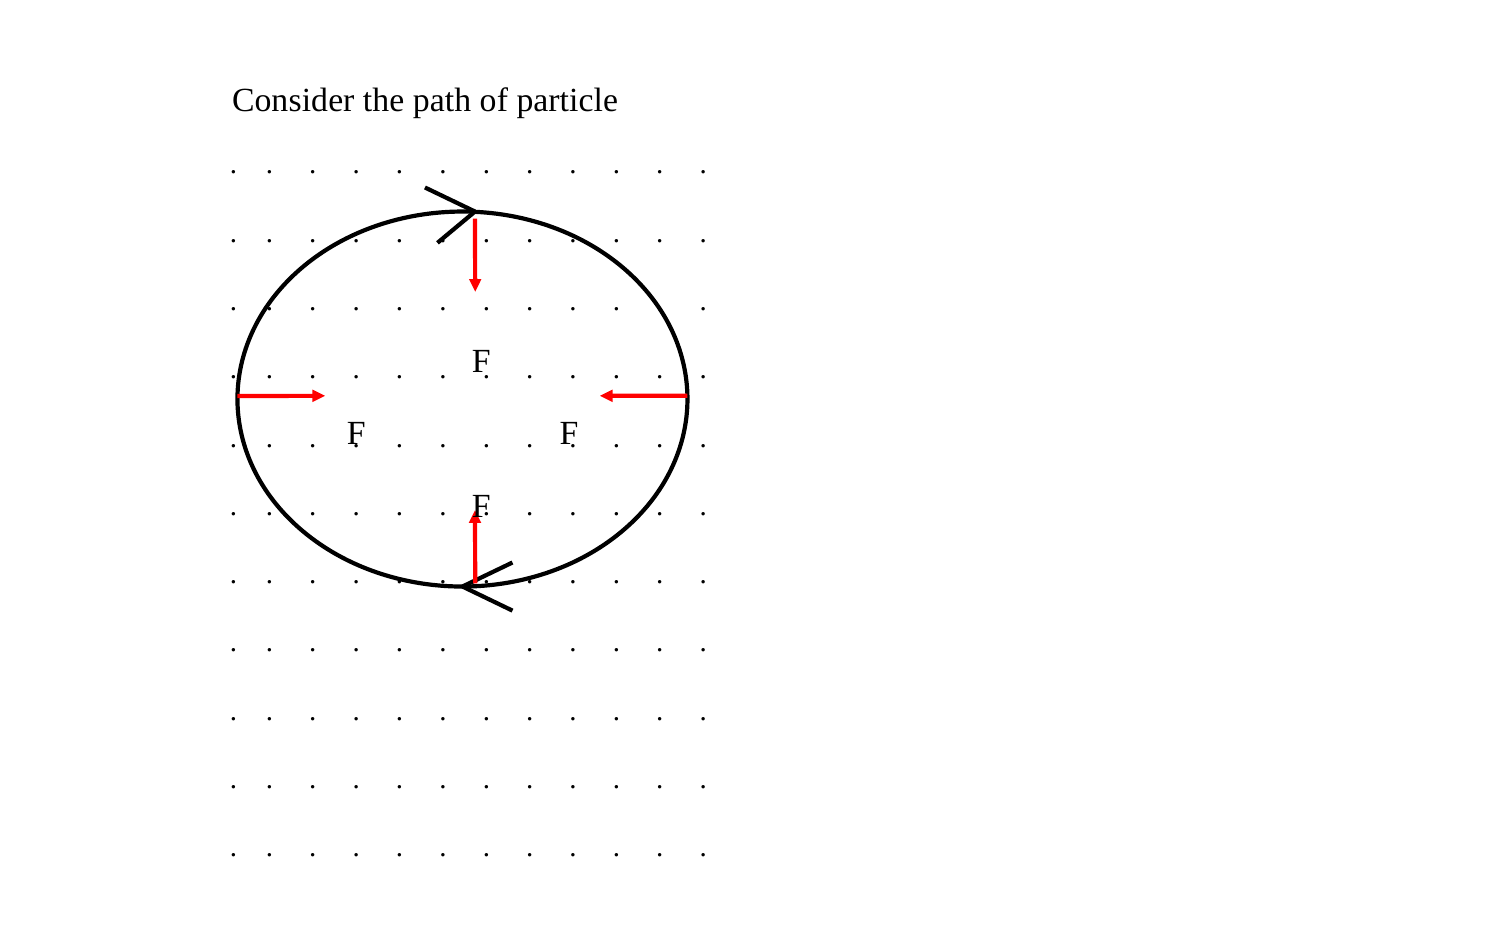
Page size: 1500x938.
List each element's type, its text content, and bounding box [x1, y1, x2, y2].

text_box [237, 187, 688, 611]
text_box Consider the path of particle [217, 31, 634, 126]
text_box . . . . . . . . . . . . . . . . . . . . . . . . . . . . . . . . . . . . . . . . . . . . . . . . . . . . . . . . . . . . . . . . . . . . . . . . . . . . . . . . . . . . . . . . . . . . . . . . . . . . . . . . . . . . . . . . . . . . . . . . . . . . . . . . . . . . [215, 104, 724, 870]
